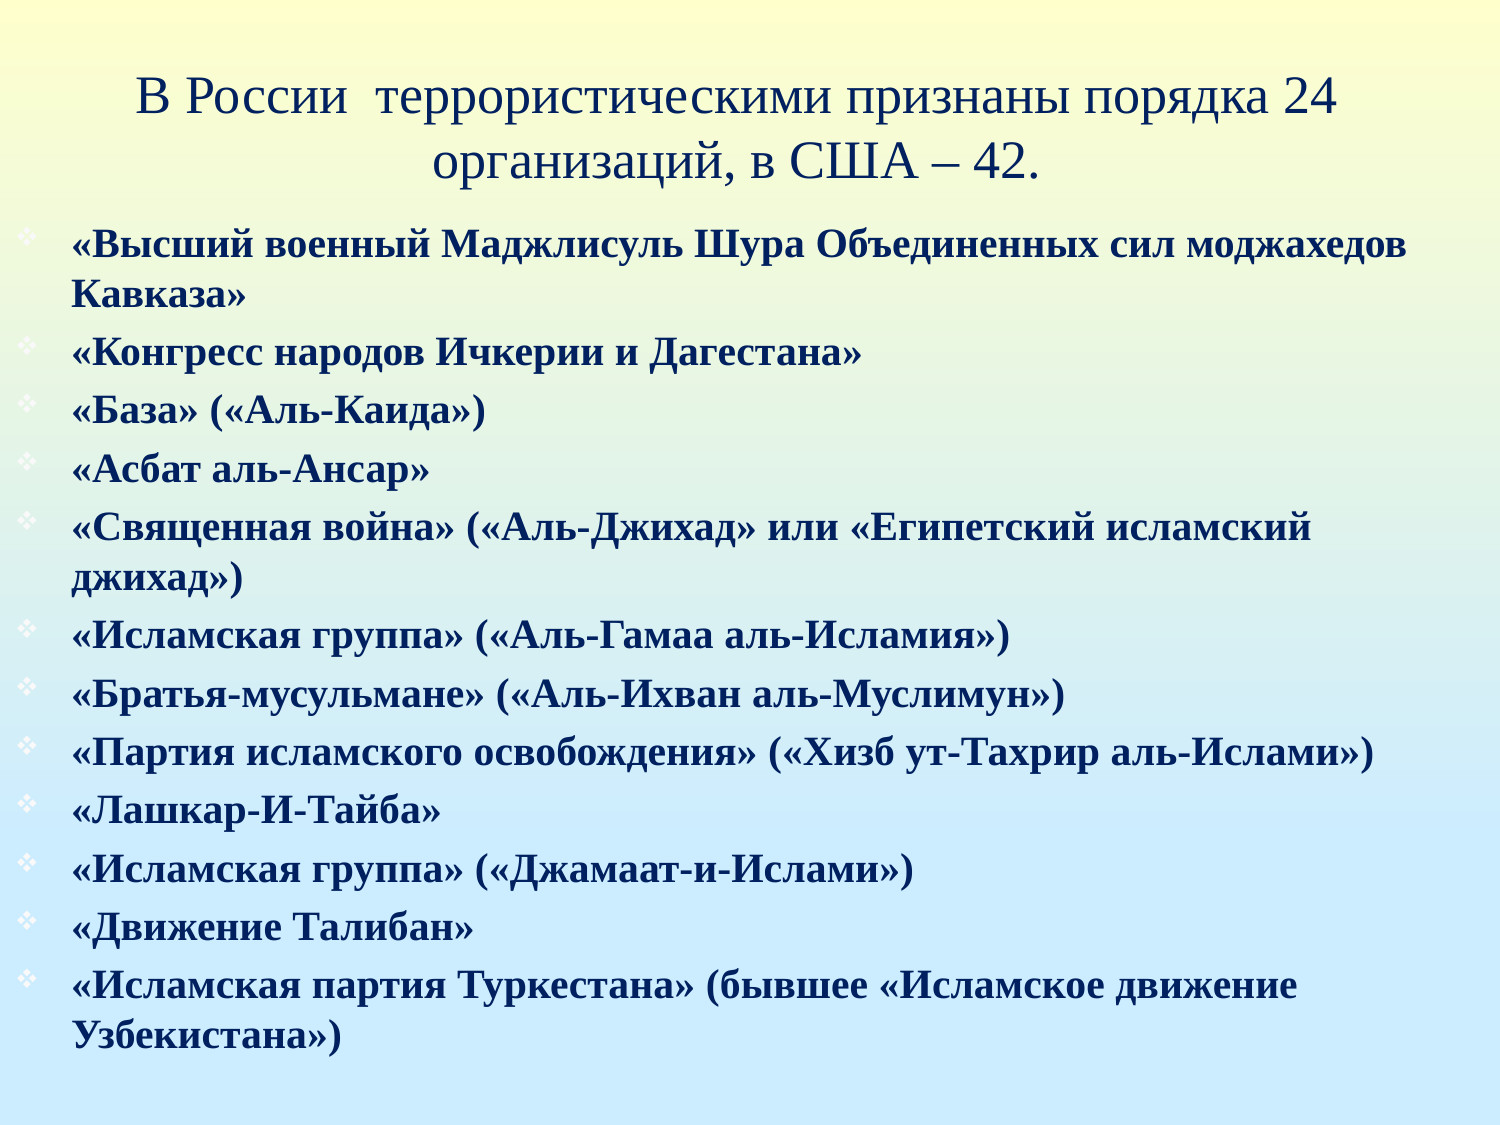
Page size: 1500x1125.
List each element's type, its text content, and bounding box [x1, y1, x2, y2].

list «Высший военный Маджлисуль Шура Объединенных сил моджахедов Кавказа» «Конгресс народов Ичкерии и Дагестана» «База» («Аль-Каида») «Асбат аль-Ансар» «Священная война» («Аль-Джихад» или «Египетский исламский джихад») «Исламская группа» («Аль-Гамаа аль-Исламия») «Братья-мусульмане» («Аль-Ихван аль-Муслимун») «Партия исламского освобождения» («Хизб ут-Тахрир аль-Ислами») «Лашкар-И-Тайба» «Исламская группа» («Джамаат-и-Ислами») «Движение Талибан» «Исламская партия Туркестана» (бывшее «Исламское движение Узбекистана») [0, 208, 1500, 1125]
title В России террористическими признаны порядка 24 организаций, в США – 42. [75, 30, 1400, 197]
